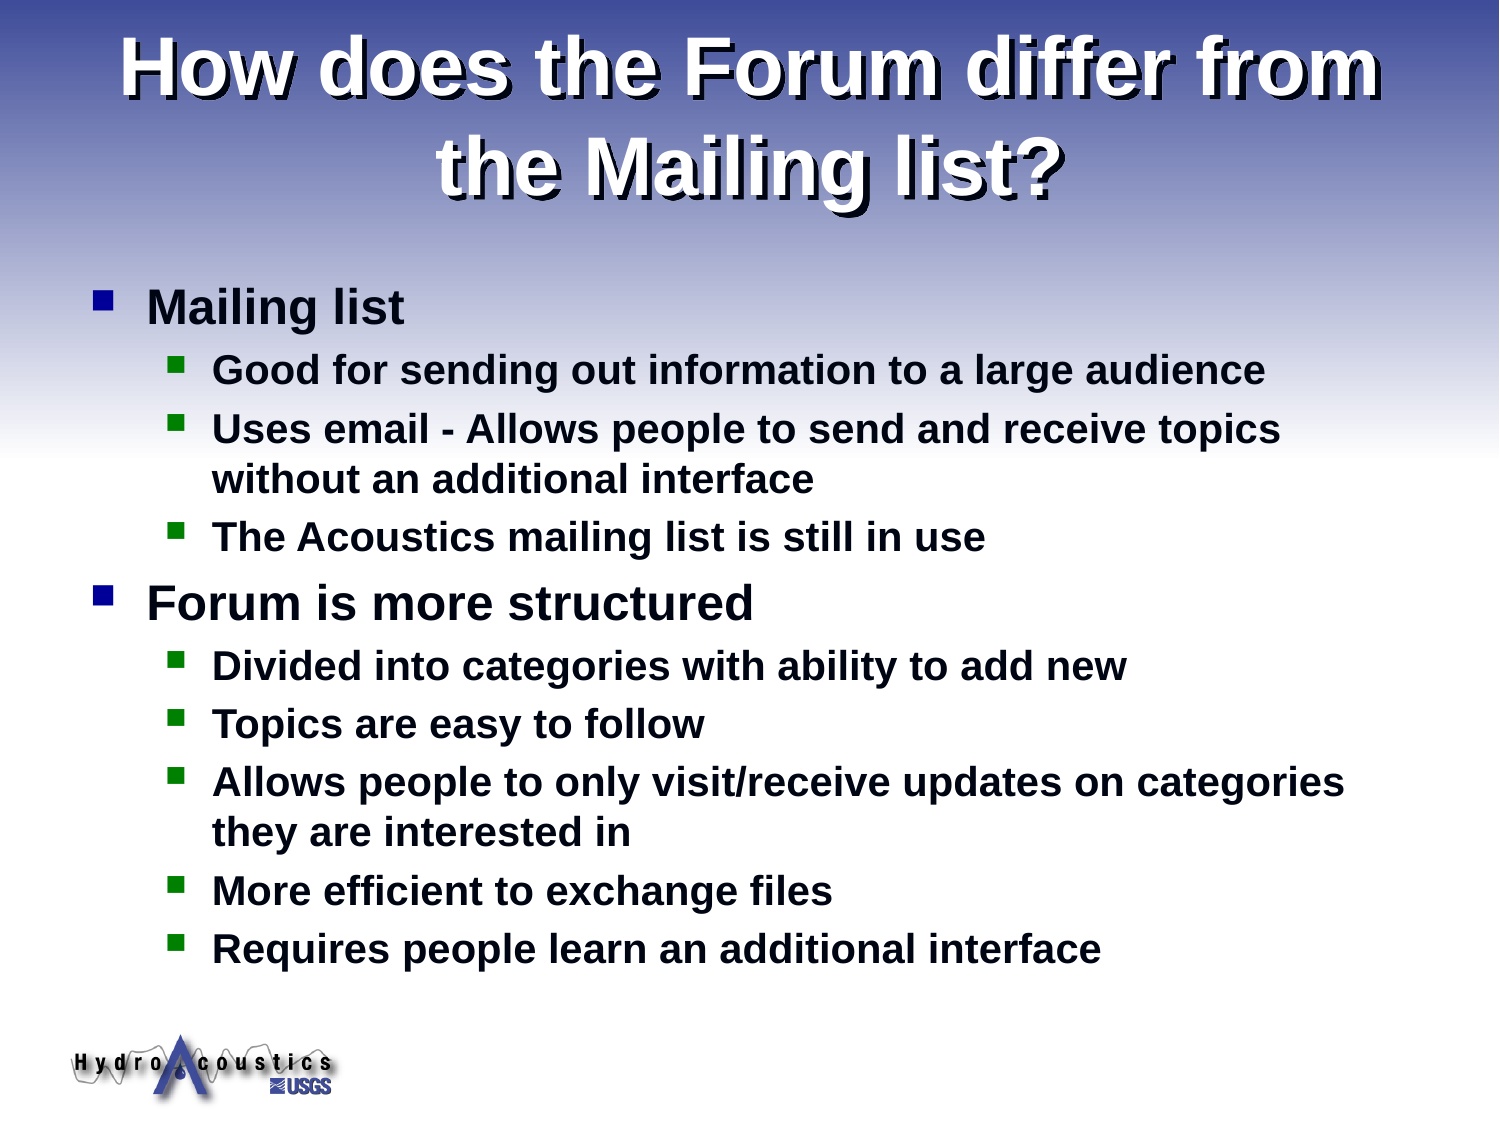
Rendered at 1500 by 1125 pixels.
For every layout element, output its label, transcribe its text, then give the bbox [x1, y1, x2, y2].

title How does the Forum differ from the Mailing list? [74, 62, 1426, 163]
picture [69, 1028, 74, 1111]
list Mailing list Good for sending out information to a large audience Uses email - Allows people to send and receive topics without an additional interface The Acoustics mailing list is still in use Forum is more structured Divided into categories with ability to add new Topics are easy to follow Allows people to only visit/receive updates on categories they are interested in More efficient to exchange files Requires people learn an additional interface [74, 267, 1426, 1111]
